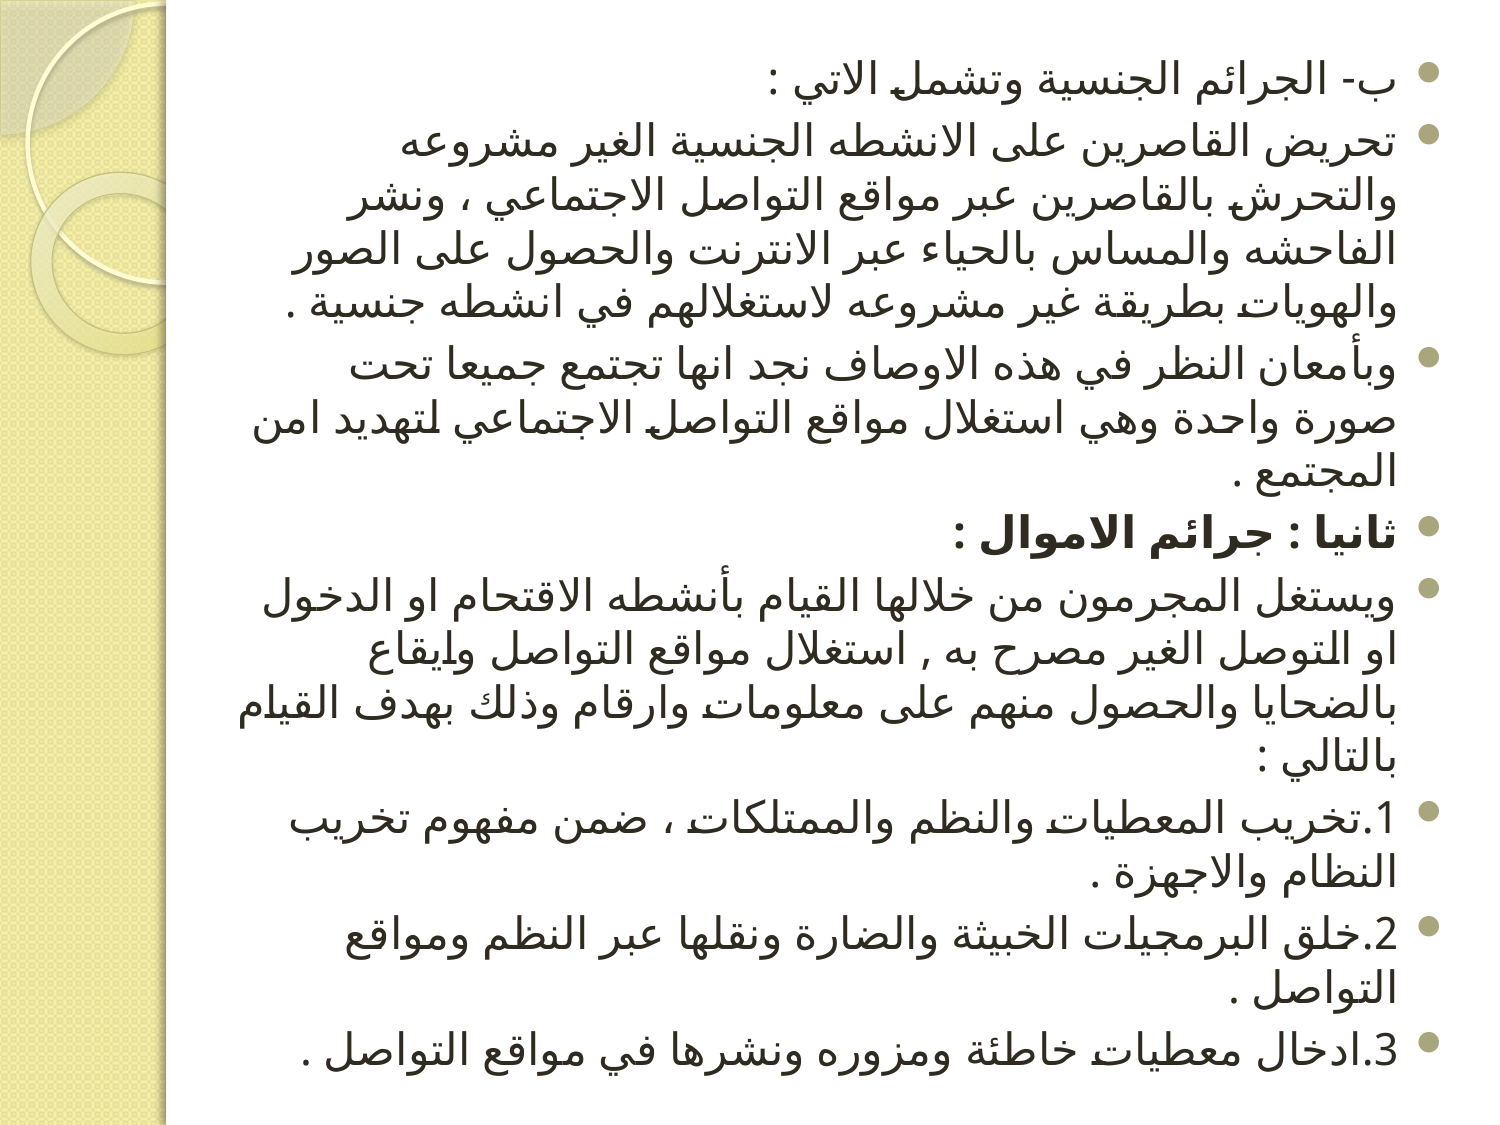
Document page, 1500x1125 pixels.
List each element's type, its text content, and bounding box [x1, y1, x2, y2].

list ب- الجرائم الجنسية وتشمل الاتي : تحريض القاصرين على الانشطه الجنسية الغير مشروعه والتحرش بالقاصرين عبر مواقع التواصل الاجتماعي ، ونشر الفاحشه والمساس بالحياء عبر الانترنت والحصول على الصور والهويات بطريقة غير مشروعه لاستغلالهم في انشطه جنسية . وبأمعان النظر في هذه الاوصاف نجد انها تجتمع جميعا تحت صورة واحدة وهي استغلال مواقع التواصل الاجتماعي لتهديد امن المجتمع . ثانيا : جرائم الاموال : ويستغل المجرمون من خلالها القيام بأنشطه الاقتحام او الدخول او التوصل الغير مصرح به , استغلال مواقع التواصل وايقاع بالضحايا والحصول منهم على معلومات وارقام وذلك بهدف القيام بالتالي : 1.تخريب المعطيات والنظم والممتلكات ، ضمن مفهوم تخريب النظام والاجهزة . 2.خلق البرمجيات الخبيثة والضارة ونقلها عبر النظم ومواقع التواصل . 3.ادخال معطيات خاطئة ومزوره ونشرها في مواقع التواصل . [218, 42, 1466, 1083]
